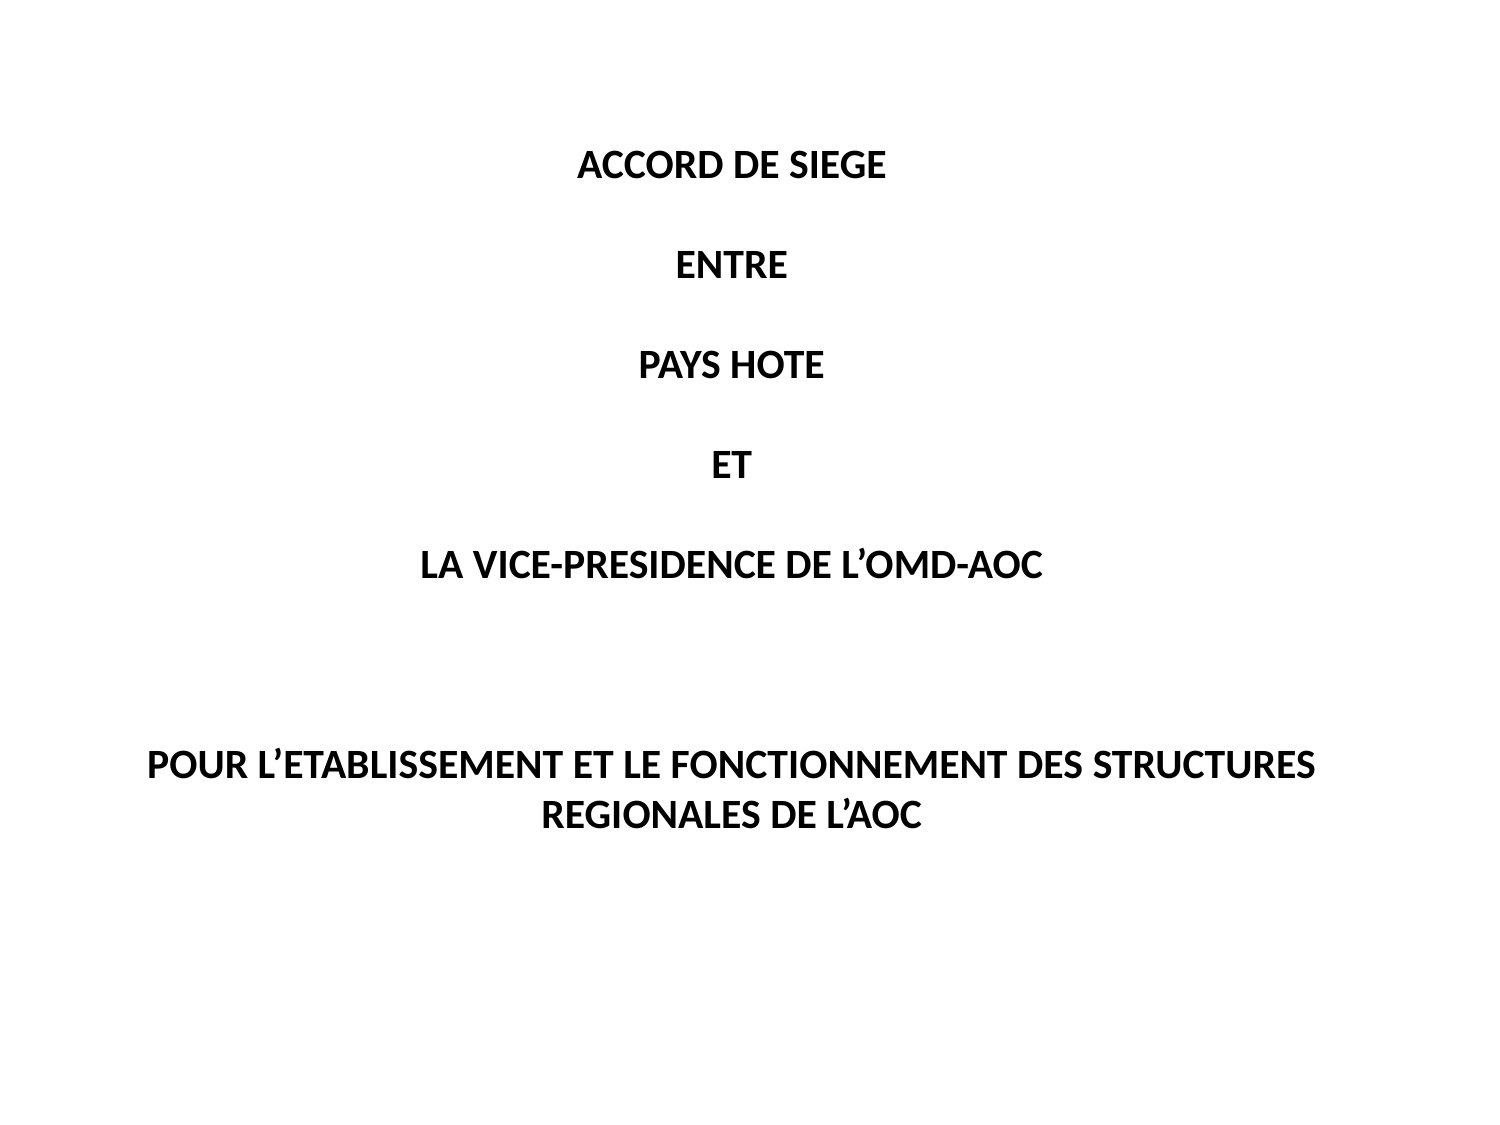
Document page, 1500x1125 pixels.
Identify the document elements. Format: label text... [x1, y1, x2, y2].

text_box ACCORD DE SIEGE ENTRE PAYS HOTE ET LA VICE-PRESIDENCE DE L’OMD-AOC POUR L’ETABLISSEMENT ET LE FONCTIONNEMENT DES STRUCTURES REGIONALES DE L’AOC [67, 129, 1397, 955]
